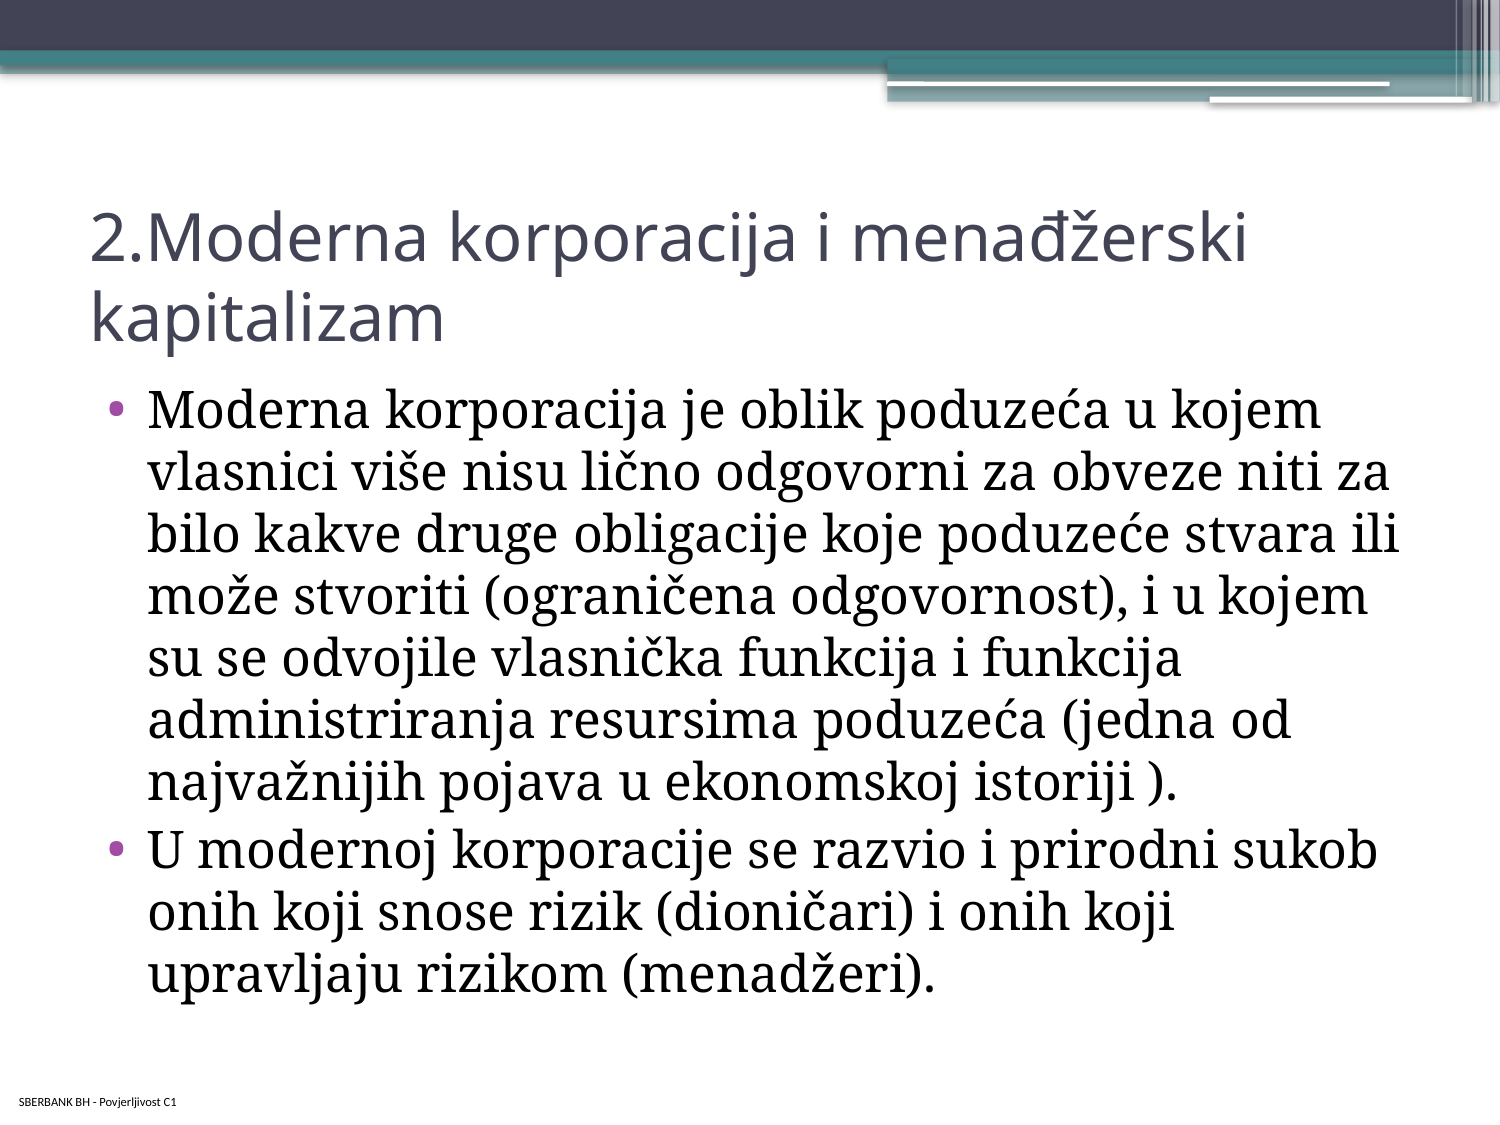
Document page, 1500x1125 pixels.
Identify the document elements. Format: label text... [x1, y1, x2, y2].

title 2.Moderna korporacija i menađžerski kapitalizam [75, 187, 1425, 363]
list Moderna korporacija je oblik poduzeća u kojem vlasnici više nisu lično odgovorni za obveze niti za bilo kakve druge obligacije koje poduzeće stvara ili može stvoriti (ograničena odgovornost), i u kojem su se odvojile vlasnička funkcija i funkcija administriranja resursima poduzeća (jedna od najvažnijih pojava u ekonomskoj istoriji ). U modernoj korporacije se razvio i prirodni sukob onih koji snose rizik (dioničari) i onih koji upravljaju rizikom (menadžeri). [75, 368, 1425, 1079]
